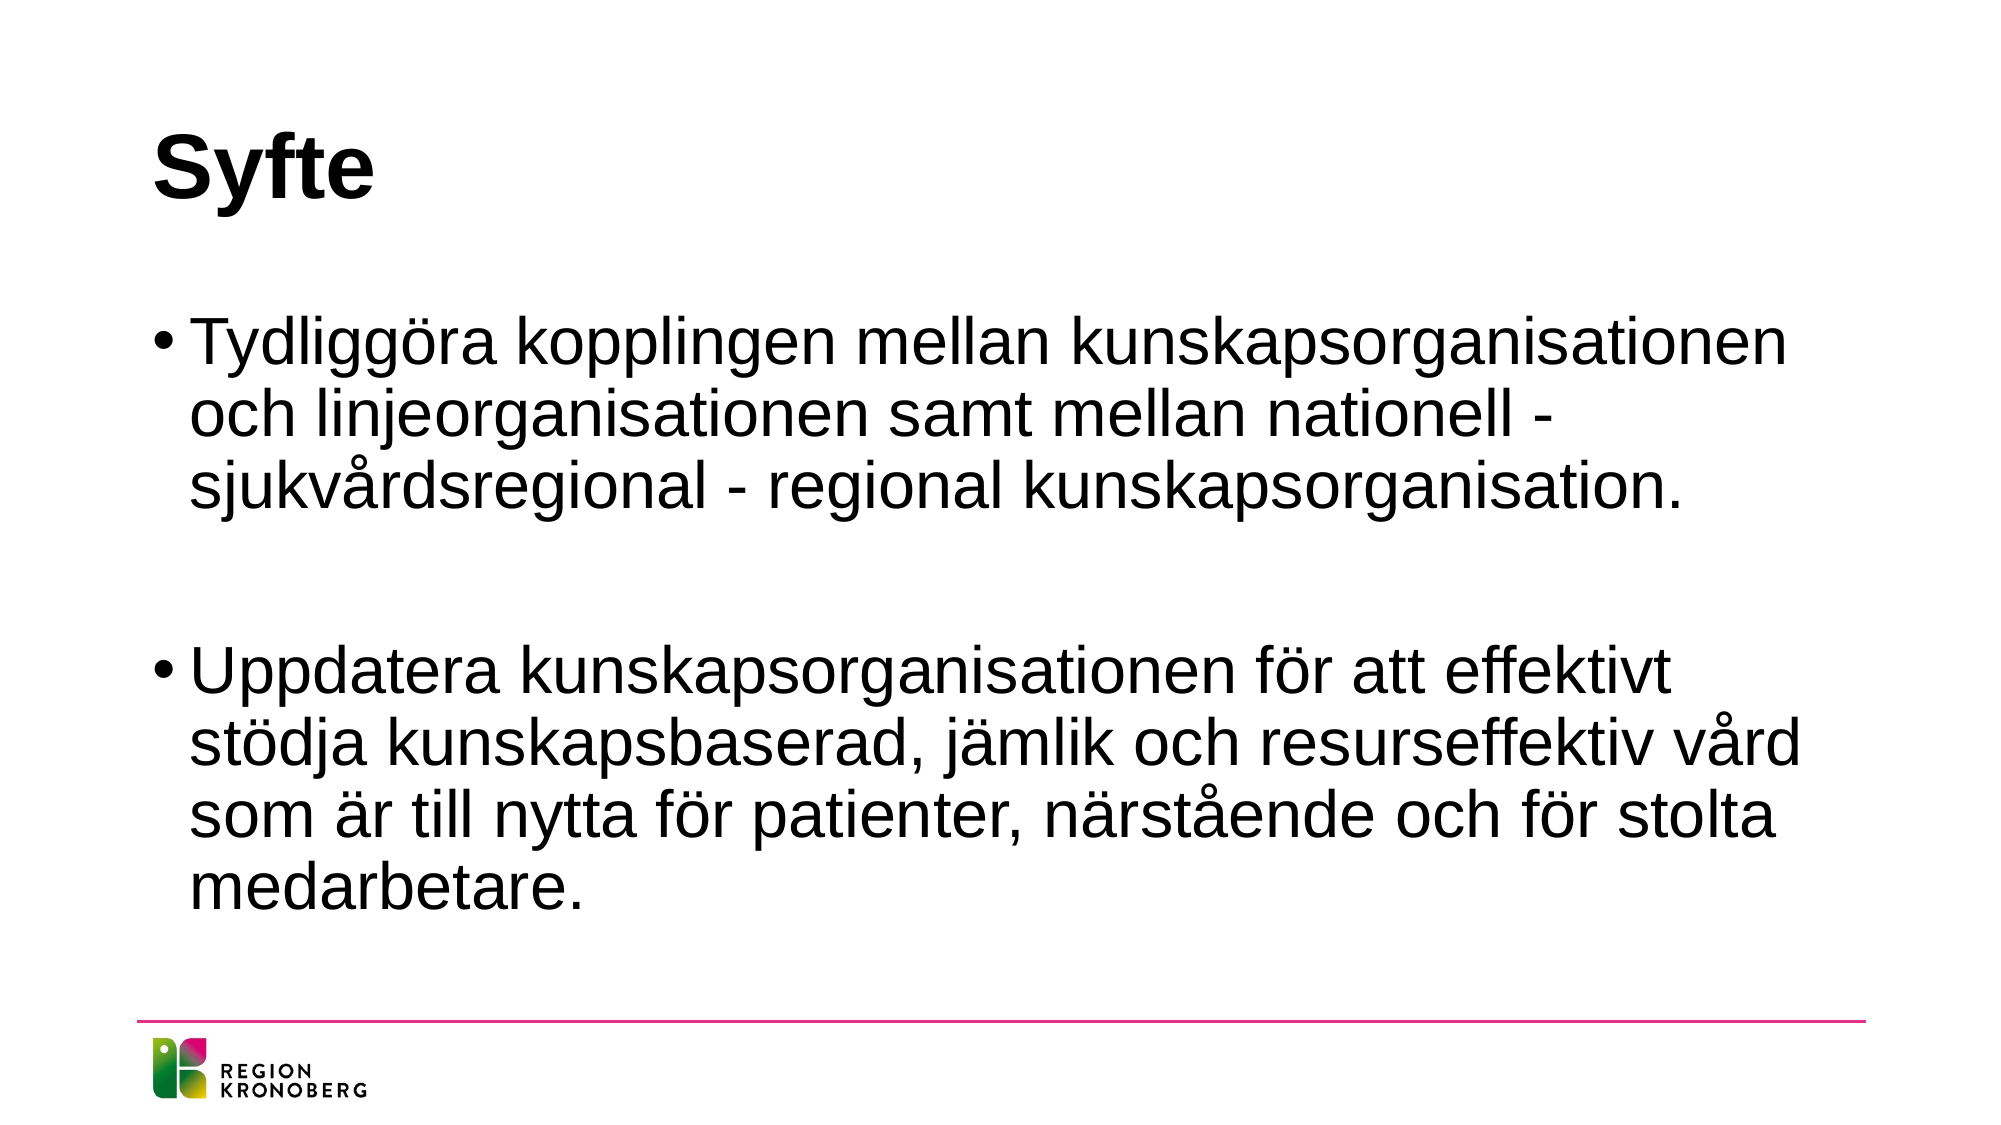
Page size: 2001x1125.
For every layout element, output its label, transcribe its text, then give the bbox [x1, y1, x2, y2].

list Tydliggöra kopplingen mellan kunskapsorganisationen och linjeorganisationen samt mellan nationell - sjukvårdsregional - regional kunskapsorganisation. Uppdatera kunskapsorganisationen för att effektivt stödja kunskapsbaserad, jämlik och resurseffektiv vård som är till nytta för patienter, närstående och för stolta medarbetare. [137, 299, 1863, 982]
picture [147, 1033, 373, 1103]
title Syfte [137, 59, 1863, 278]
